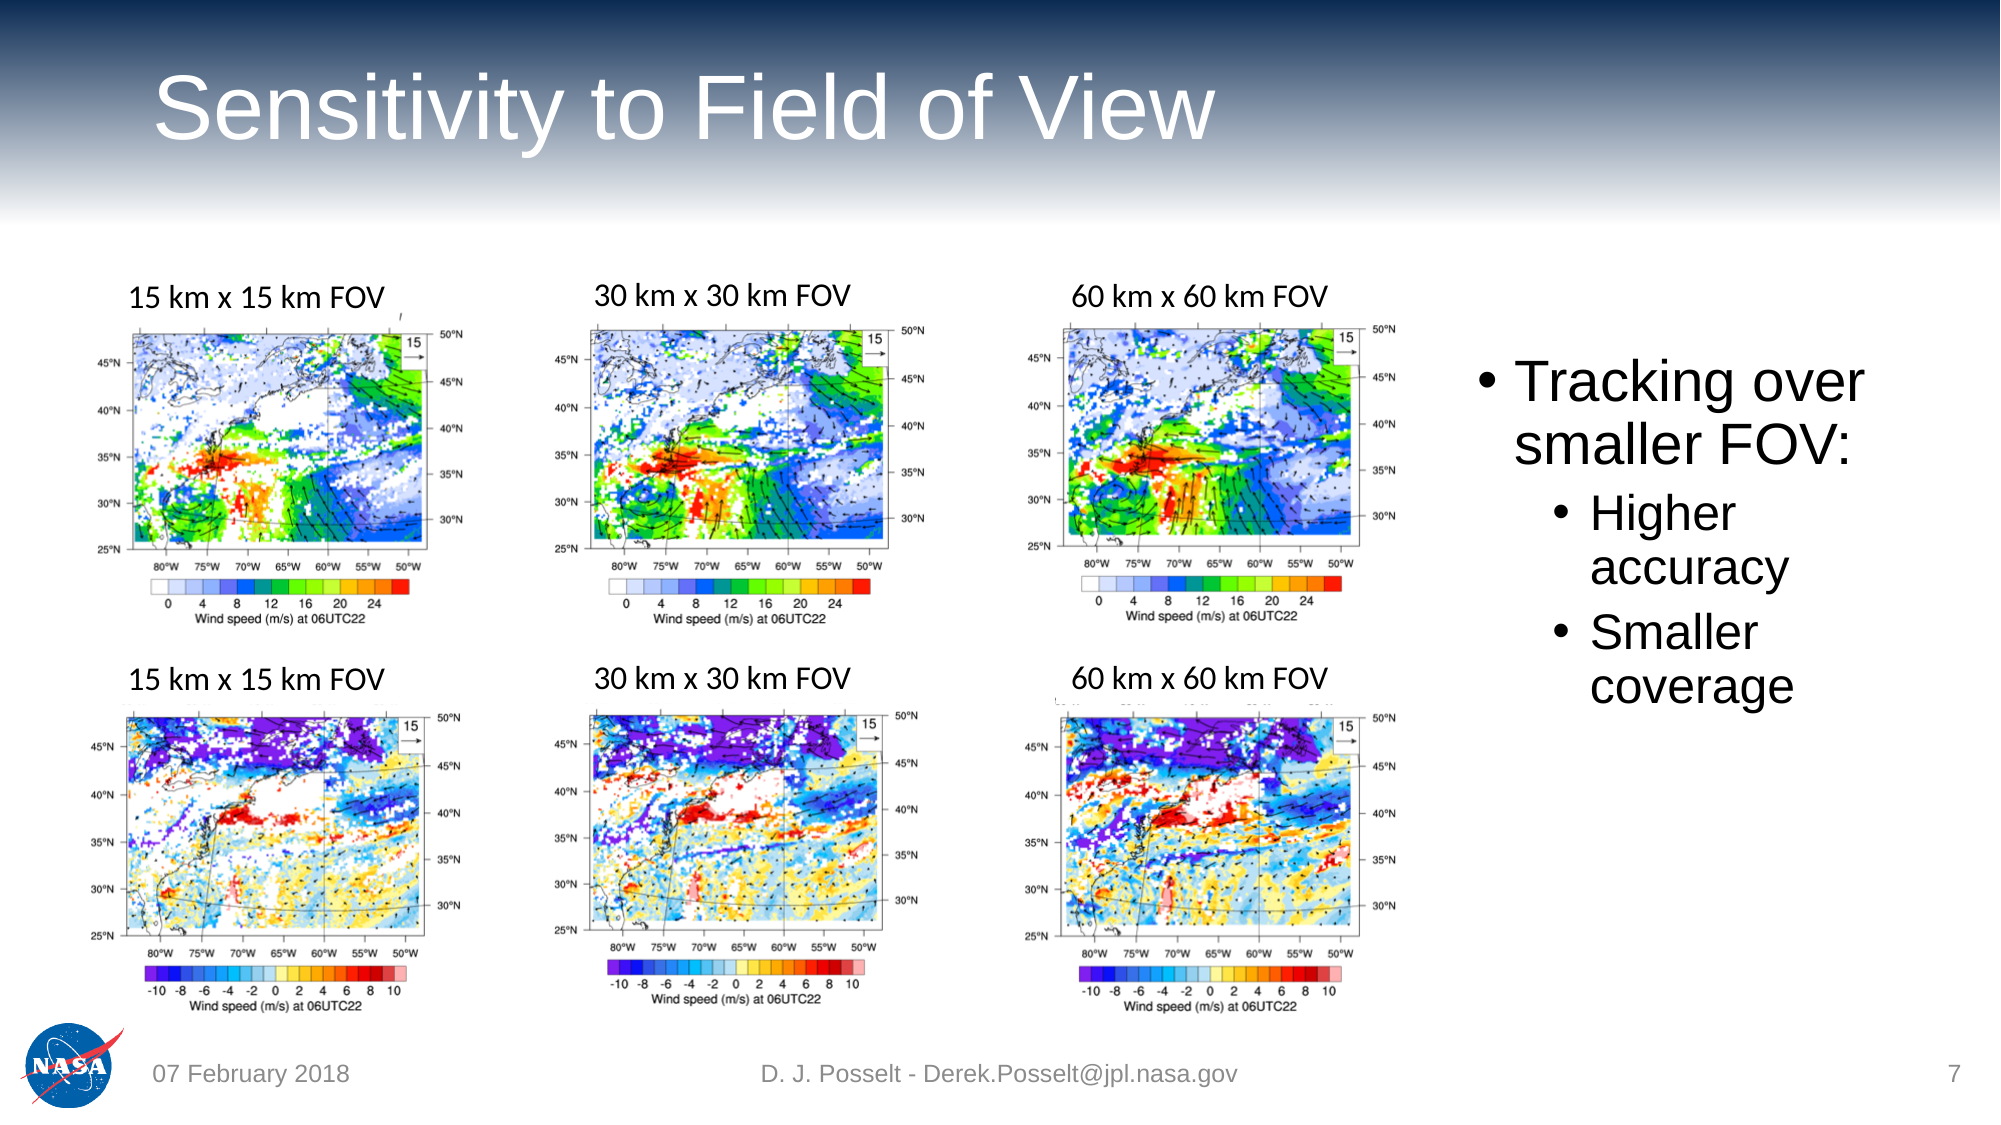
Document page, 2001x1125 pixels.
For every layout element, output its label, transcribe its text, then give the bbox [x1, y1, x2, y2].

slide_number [137, 1042, 588, 1103]
picture [20, 1023, 124, 1108]
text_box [1001, 266, 1421, 1017]
list Tracking over smaller FOV: Higher accuracy Smaller coverage [1462, 343, 1961, 1014]
footer D. J. Posselt - Derek.Posselt@jpl.nasa.gov [662, 1042, 1338, 1103]
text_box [531, 265, 949, 1017]
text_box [67, 267, 486, 1018]
title Sensitivity to Field of View [137, 1, 1863, 219]
slide_number 7 [1526, 1042, 1977, 1103]
